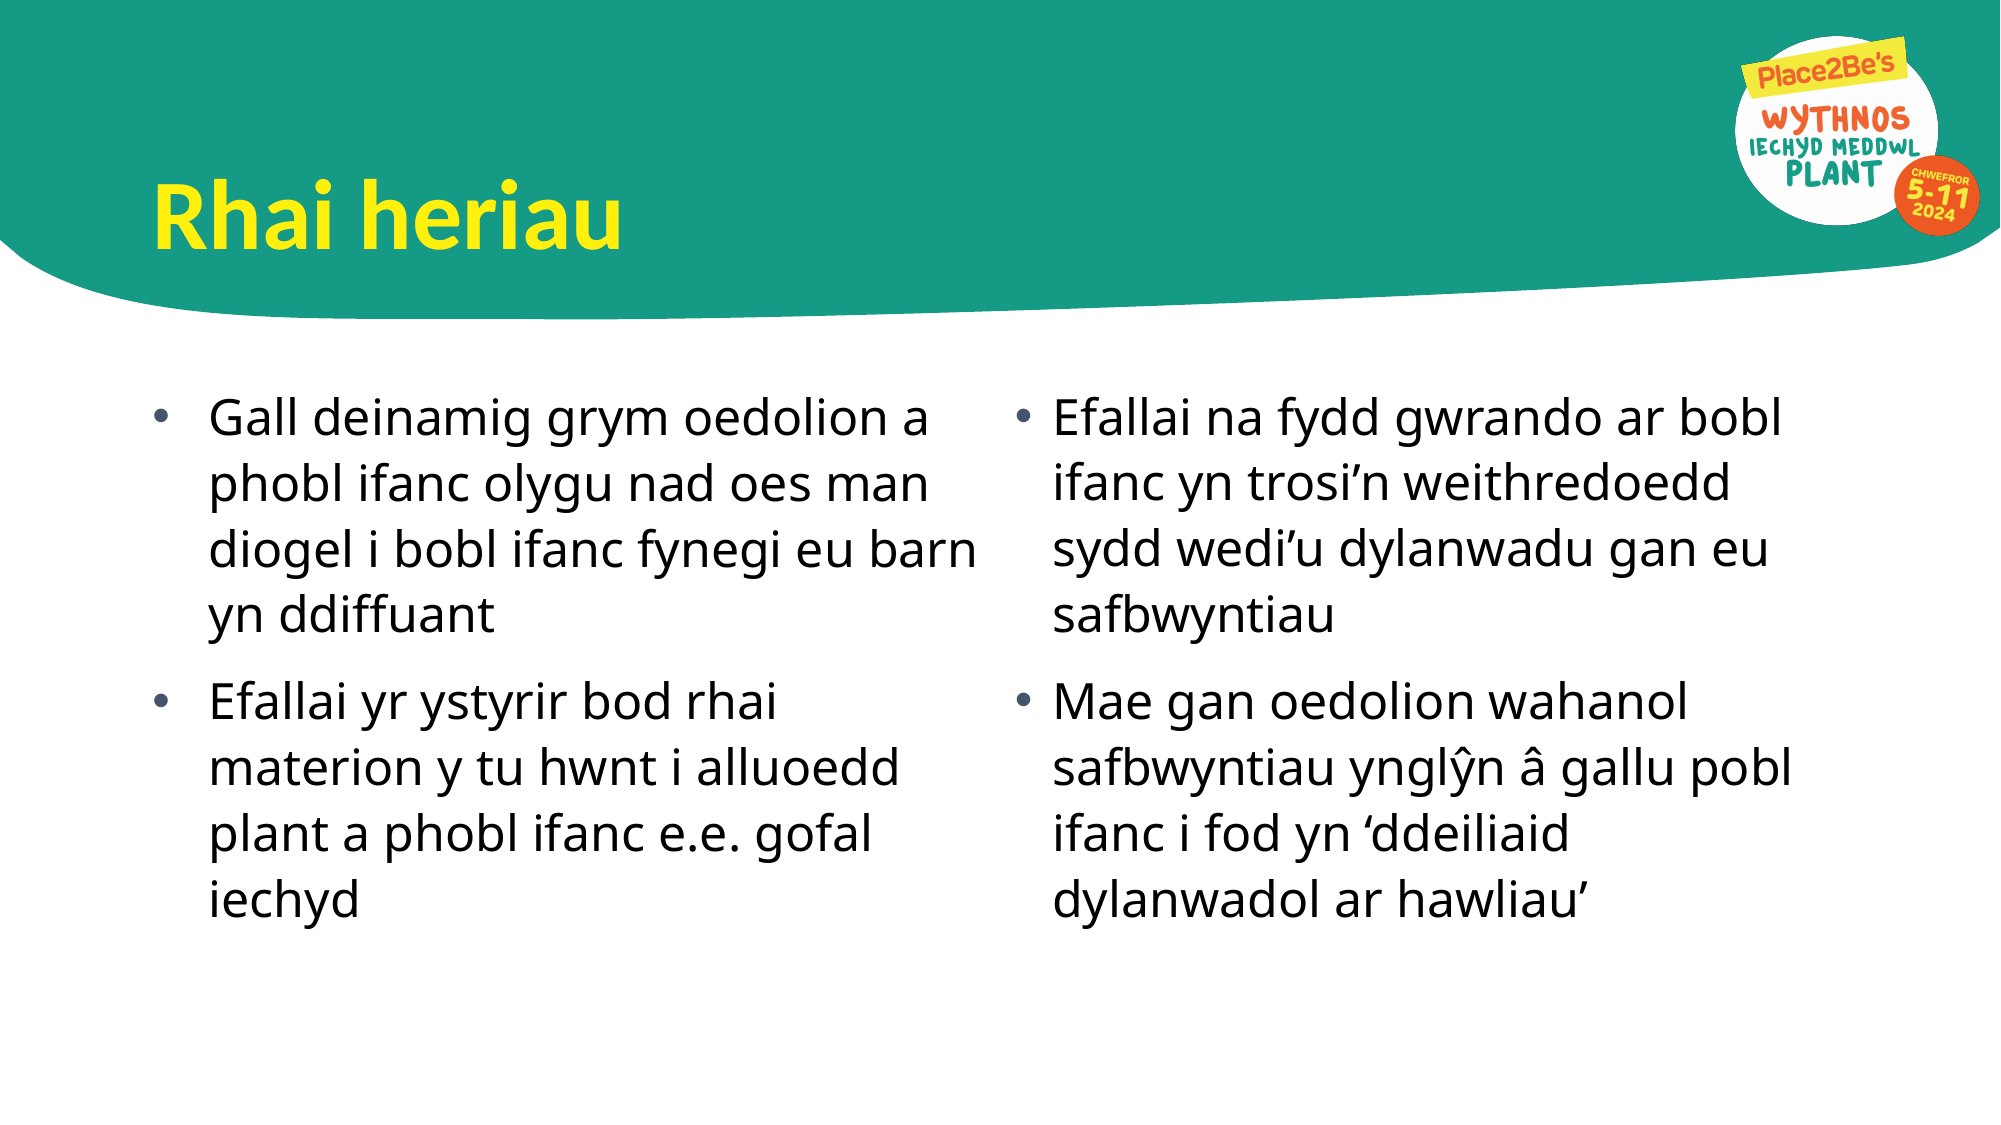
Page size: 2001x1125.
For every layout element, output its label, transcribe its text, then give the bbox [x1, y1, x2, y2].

text_box Gall deinamig grym oedolion a phobl ifanc olygu nad oes man diogel i bobl ifanc fynegi eu barn yn ddiffuant Efallai yr ystyrir bod rhai materion y tu hwnt i alluoedd plant a phobl ifanc e.e. gofal iechyd [137, 371, 999, 949]
text_box [0, 0, 2000, 321]
text_box Efallai na fydd gwrando ar bobl ifanc yn trosi’n weithredoedd sydd wedi’u dylanwadu gan eu safbwyntiau Mae gan oedolion wahanol safbwyntiau ynglŷn â gallu pobl ifanc i fod yn ‘ddeiliaid dylanwadol ar hawliau’ [999, 371, 1863, 949]
text_box Rhai heriau [137, 59, 1548, 278]
picture [1735, 36, 1980, 236]
